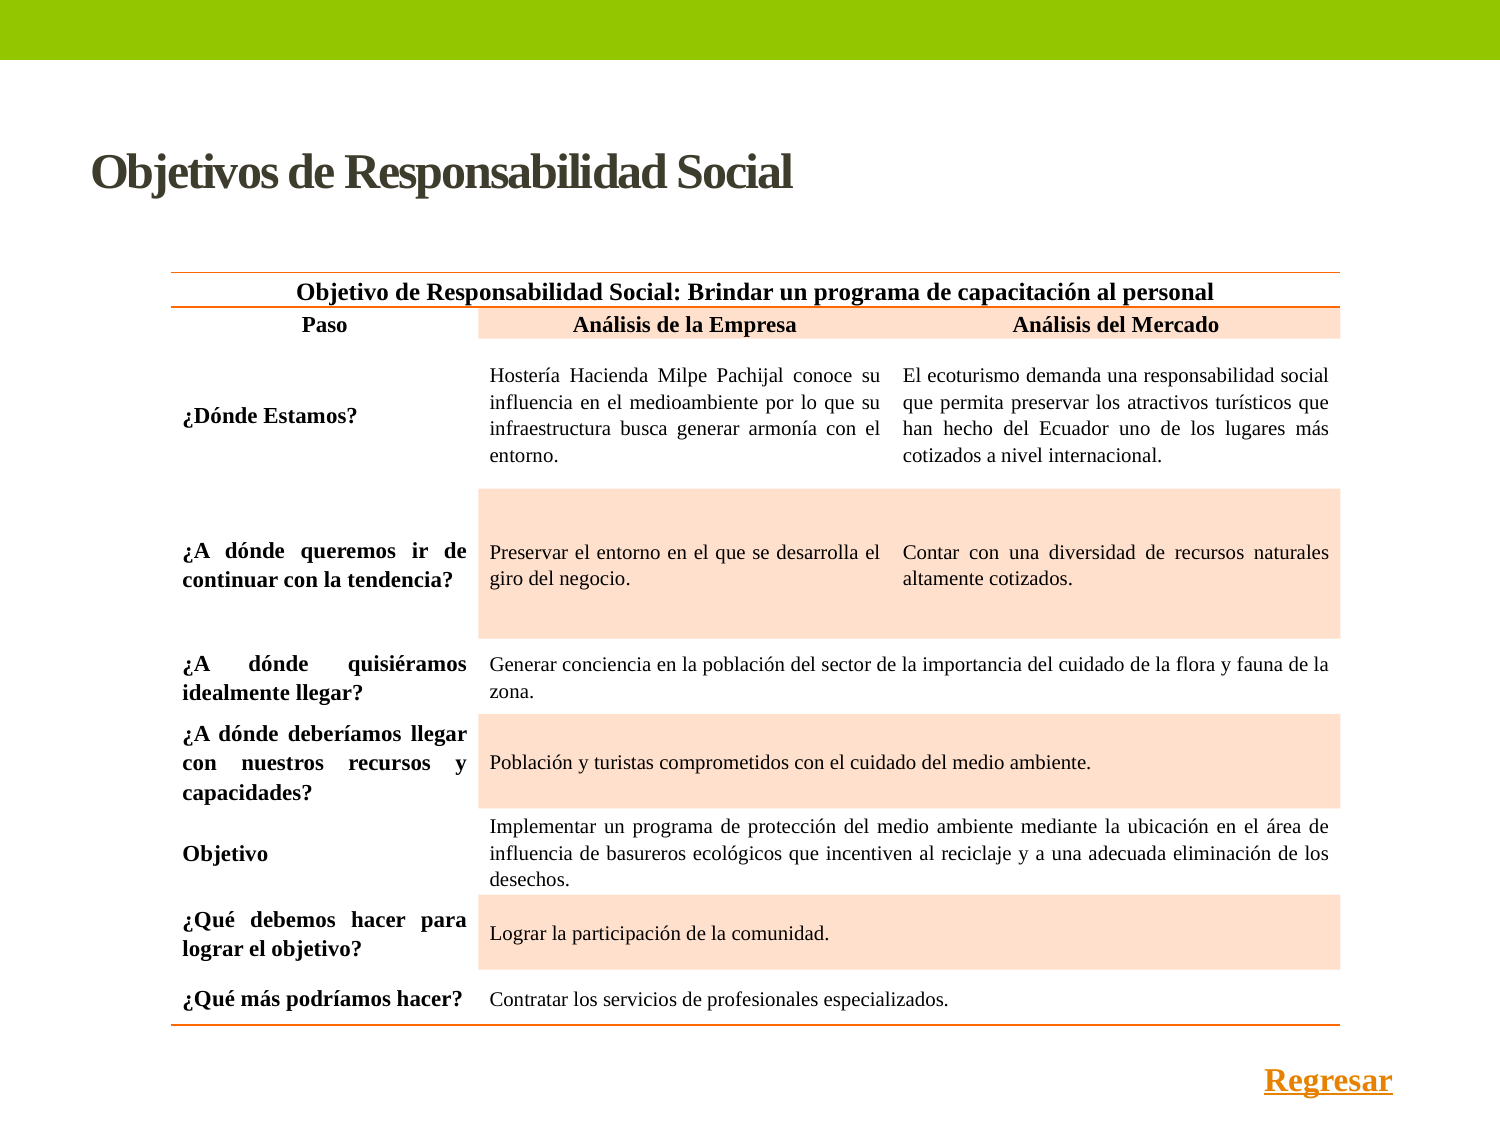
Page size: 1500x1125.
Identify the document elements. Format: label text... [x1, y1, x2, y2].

table_cell El ecoturismo demanda una responsabilidad social que permita preservar los atractivos turísticos que han hecho del Ecuador uno de los lugares más cotizados a nivel internacional. [892, 339, 1340, 489]
table_cell Hostería Hacienda Milpe Pachijal conoce su influencia en el medioambiente por lo que su infraestructura busca generar armonía con el entorno. [478, 339, 892, 489]
table_header Objetivo de Responsabilidad Social: Brindar un programa de capacitación al personal [171, 273, 1340, 306]
table_cell Análisis de la Empresa [478, 308, 892, 339]
title Objetivos de Responsabilidad Social [75, 87, 1425, 250]
table_cell Implementar un programa de protección del medio ambiente mediante la ubicación en el área de influencia de basureros ecológicos que incentiven al reciclaje y a una adecuada eliminación de los desechos. [478, 808, 1340, 895]
table_cell Lograr la participación de la comunidad. [478, 895, 1340, 970]
table_cell Contar con una diversidad de recursos naturales altamente cotizados. [892, 489, 1340, 639]
table_cell ¿Dónde Estamos? [171, 339, 478, 489]
table_cell ¿A dónde quisiéramos idealmente llegar? [171, 639, 478, 714]
table_cell Generar conciencia en la población del sector de la importancia del cuidado de la flora y fauna de la zona. [478, 639, 1340, 714]
table_cell Objetivo [171, 808, 478, 895]
text_box Regresar [1246, 1050, 1412, 1105]
table_cell Paso [171, 308, 478, 339]
table_cell Análisis del Mercado [892, 308, 1340, 339]
table_cell Contratar los servicios de profesionales especializados. [478, 970, 1340, 1024]
table_cell Población y turistas comprometidos con el cuidado del medio ambiente. [478, 714, 1340, 808]
table_cell ¿A dónde deberíamos llegar con nuestros recursos y capacidades? [171, 714, 478, 808]
table_cell Preservar el entorno en el que se desarrolla el giro del negocio. [478, 489, 892, 639]
table_cell ¿Qué más podríamos hacer? [171, 970, 478, 1024]
table_cell ¿Qué debemos hacer para lograr el objetivo? [171, 895, 478, 970]
table_cell ¿A dónde queremos ir de continuar con la tendencia? [171, 489, 478, 639]
